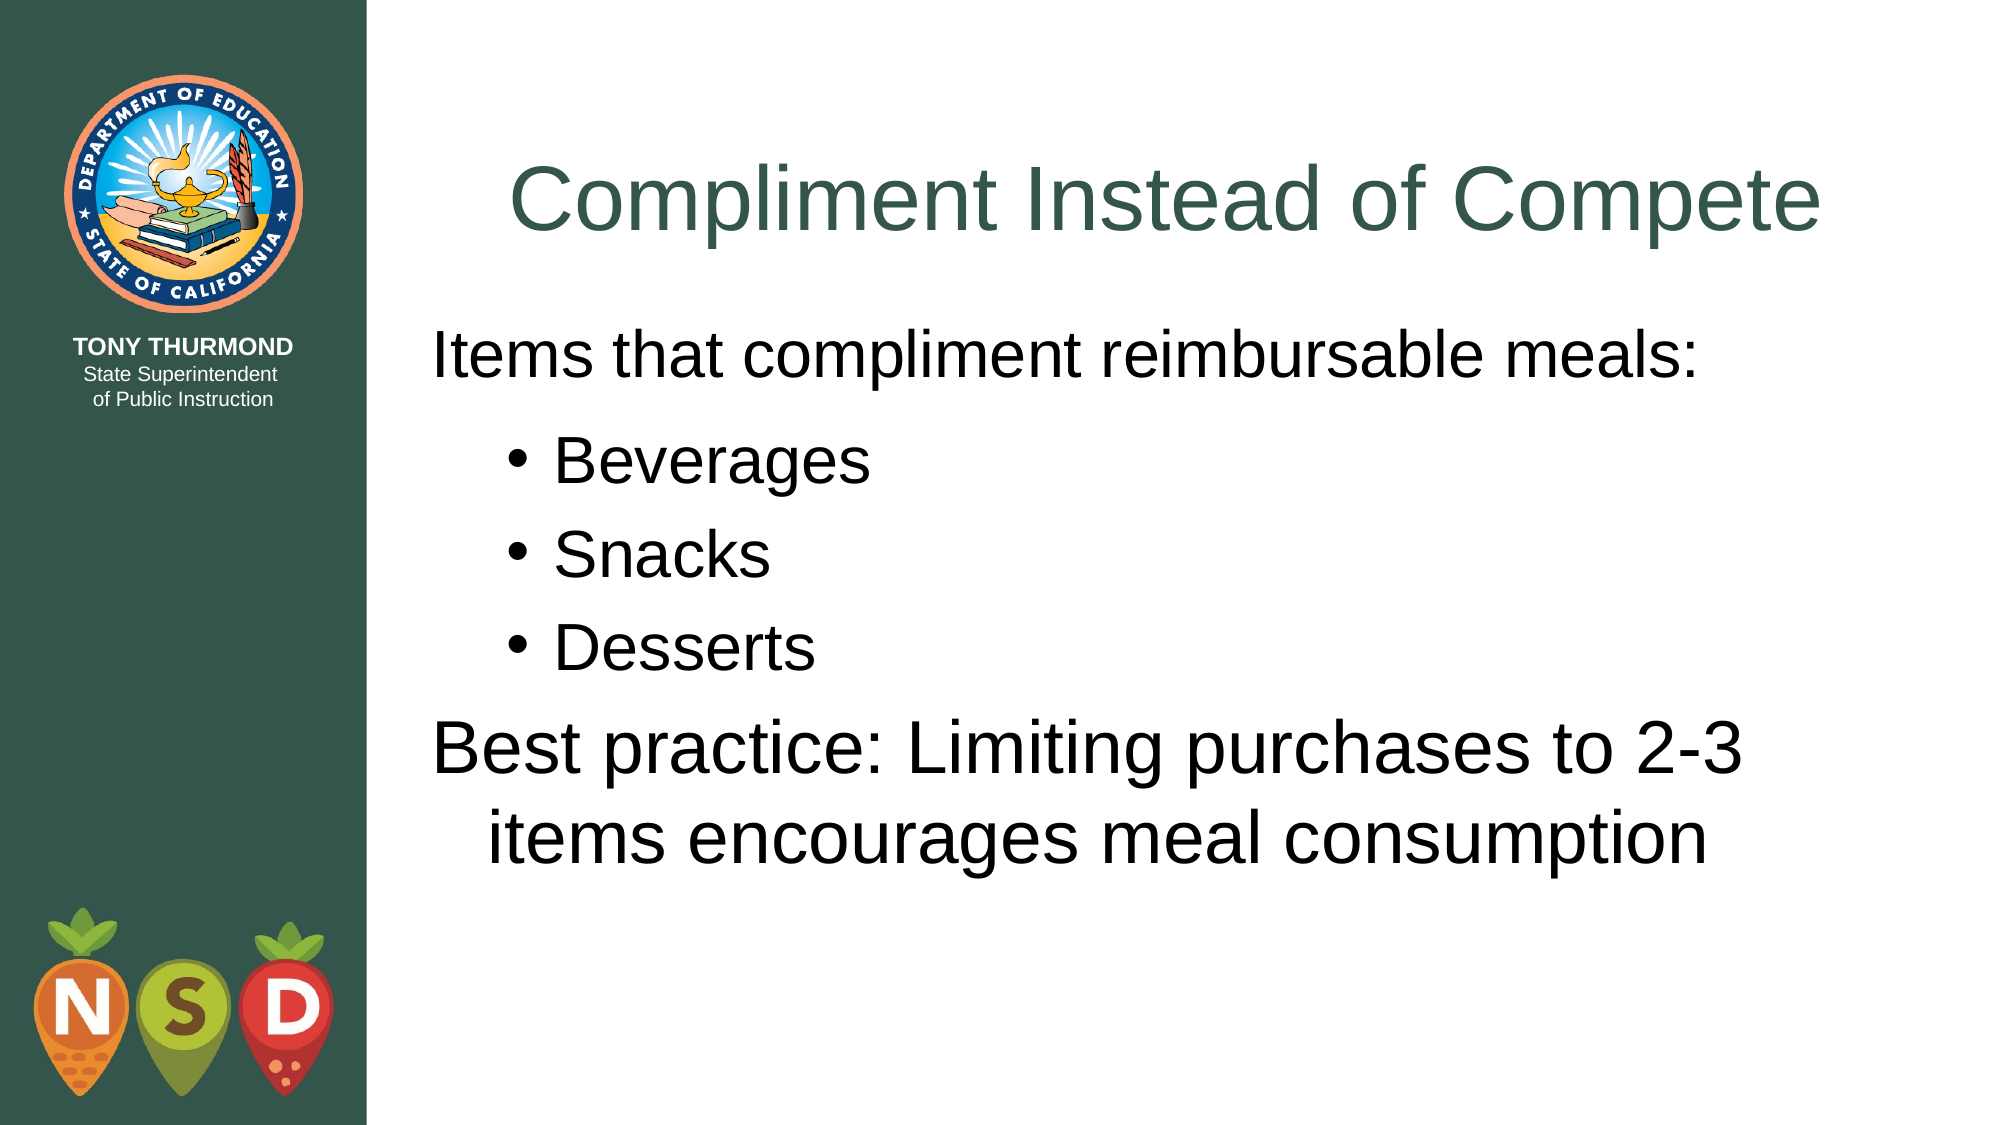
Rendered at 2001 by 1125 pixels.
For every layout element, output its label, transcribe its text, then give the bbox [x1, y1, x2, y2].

title Compliment Instead of Compete [416, 99, 1917, 288]
list Items that compliment reimbursable meals: Beverages Snacks Desserts Best practice: Limiting purchases to 2-3 items encourages meal consumption [416, 303, 1907, 979]
picture [13, 892, 354, 1108]
picture [64, 74, 303, 313]
